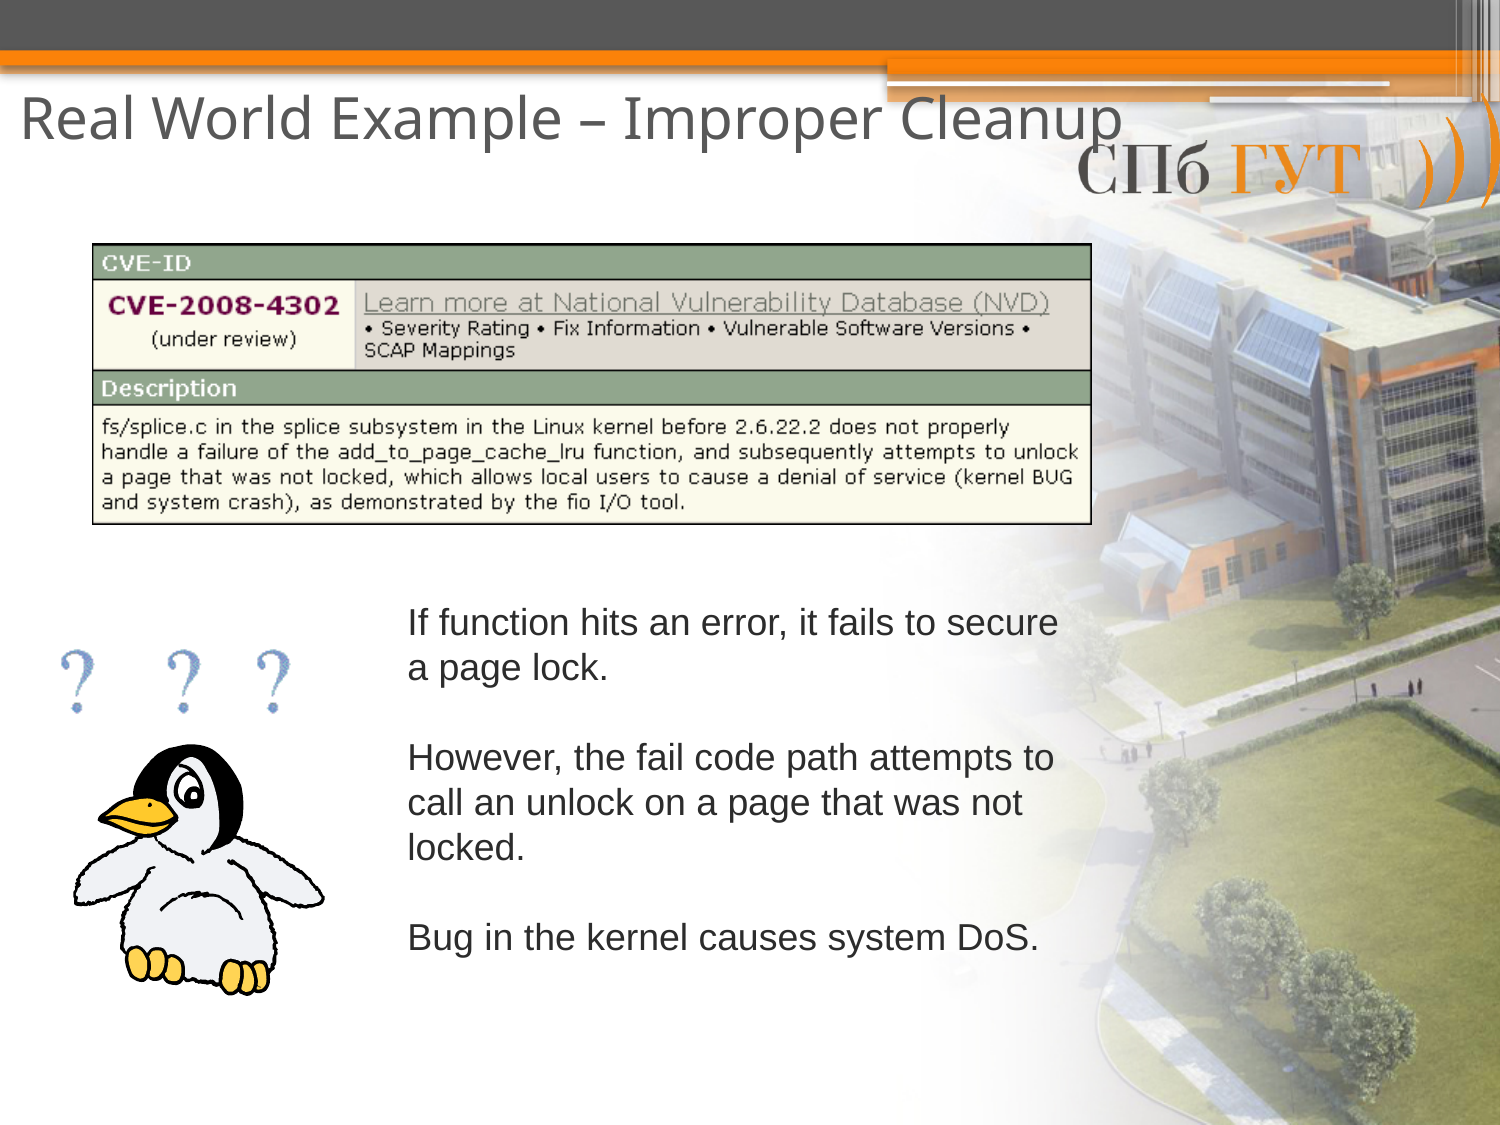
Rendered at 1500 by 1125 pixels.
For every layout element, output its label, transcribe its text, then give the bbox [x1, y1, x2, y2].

text_box Real World Example – Improper Cleanup [4, 73, 1180, 161]
text_box If function hits an error, it fails to secure a page lock. However, the fail code path attempts to call an unlock on a page that was not locked. Bug in the kernel causes system DoS. [392, 590, 1093, 965]
picture [1180, 81, 1390, 87]
picture [0, 74, 1500, 1125]
